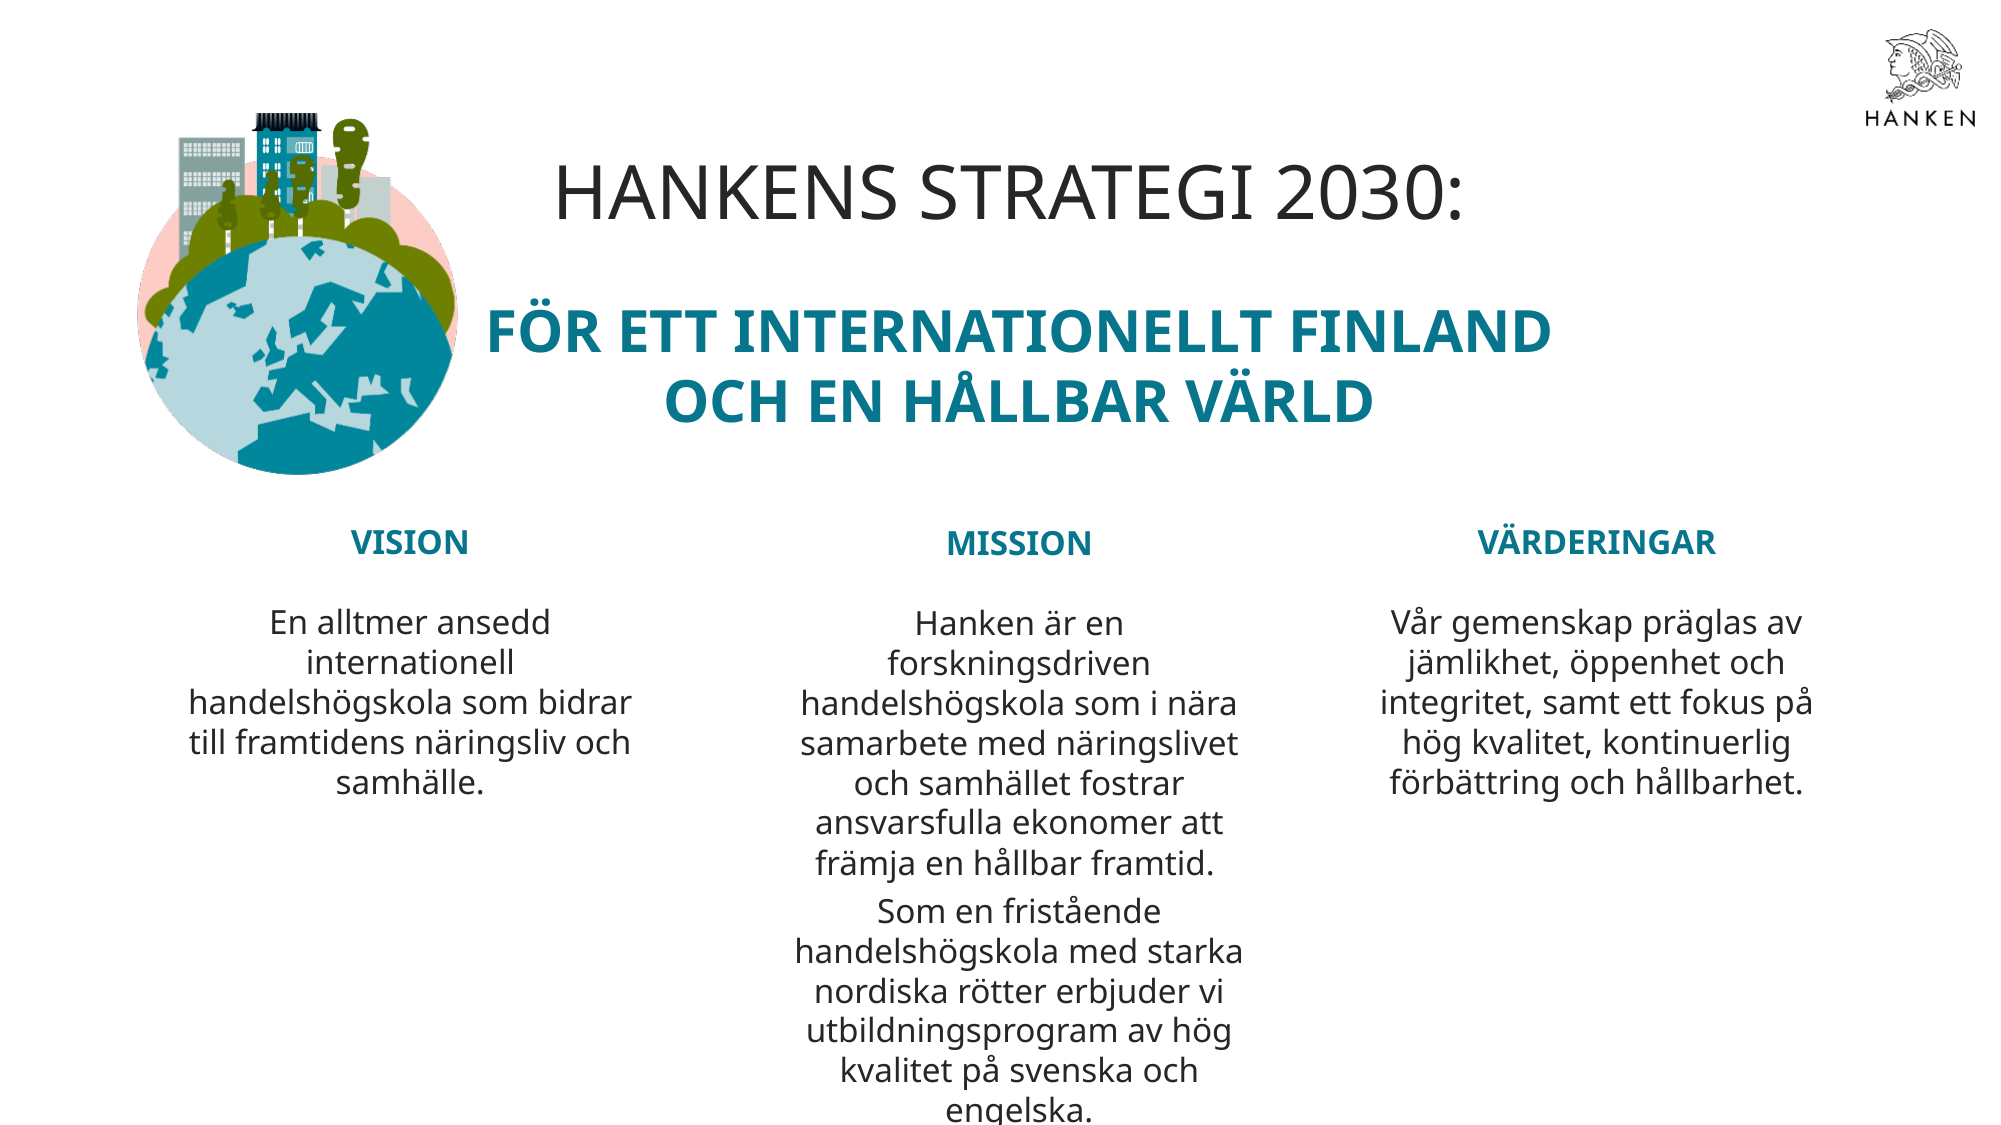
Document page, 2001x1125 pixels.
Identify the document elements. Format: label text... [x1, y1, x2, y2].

text_box MISSION Hanken är en forskningsdriven handelshögskola som i nära samarbete med näringslivet och samhället fostrar ansvarsfulla ekonomer att främja en hållbar framtid. Som en fristående handelshögskola med starka nordiska rötter erbjuder vi utbildningsprogram av hög kvalitet på svenska och engelska. [768, 513, 1271, 1033]
text_box HANKENS STRATEGI 2030: FÖR ETT INTERNATIONELLT FINLAND OCH EN HÅLLBAR VÄRLD [665, 136, 1965, 442]
text_box VÄRDERINGAR Vår gemenskap präglas av jämlikhet, öppenhet och integritet, samt ett fokus på hög kvalitet, kontinuerlig förbättring och hållbarhet. [1346, 513, 1848, 722]
text_box VISION En alltmer ansedd internationell handelshögskola som bidrar till framtidens näringsliv och samhälle. [159, 563, 662, 745]
picture [0, 66, 665, 563]
picture [1841, 0, 2000, 158]
